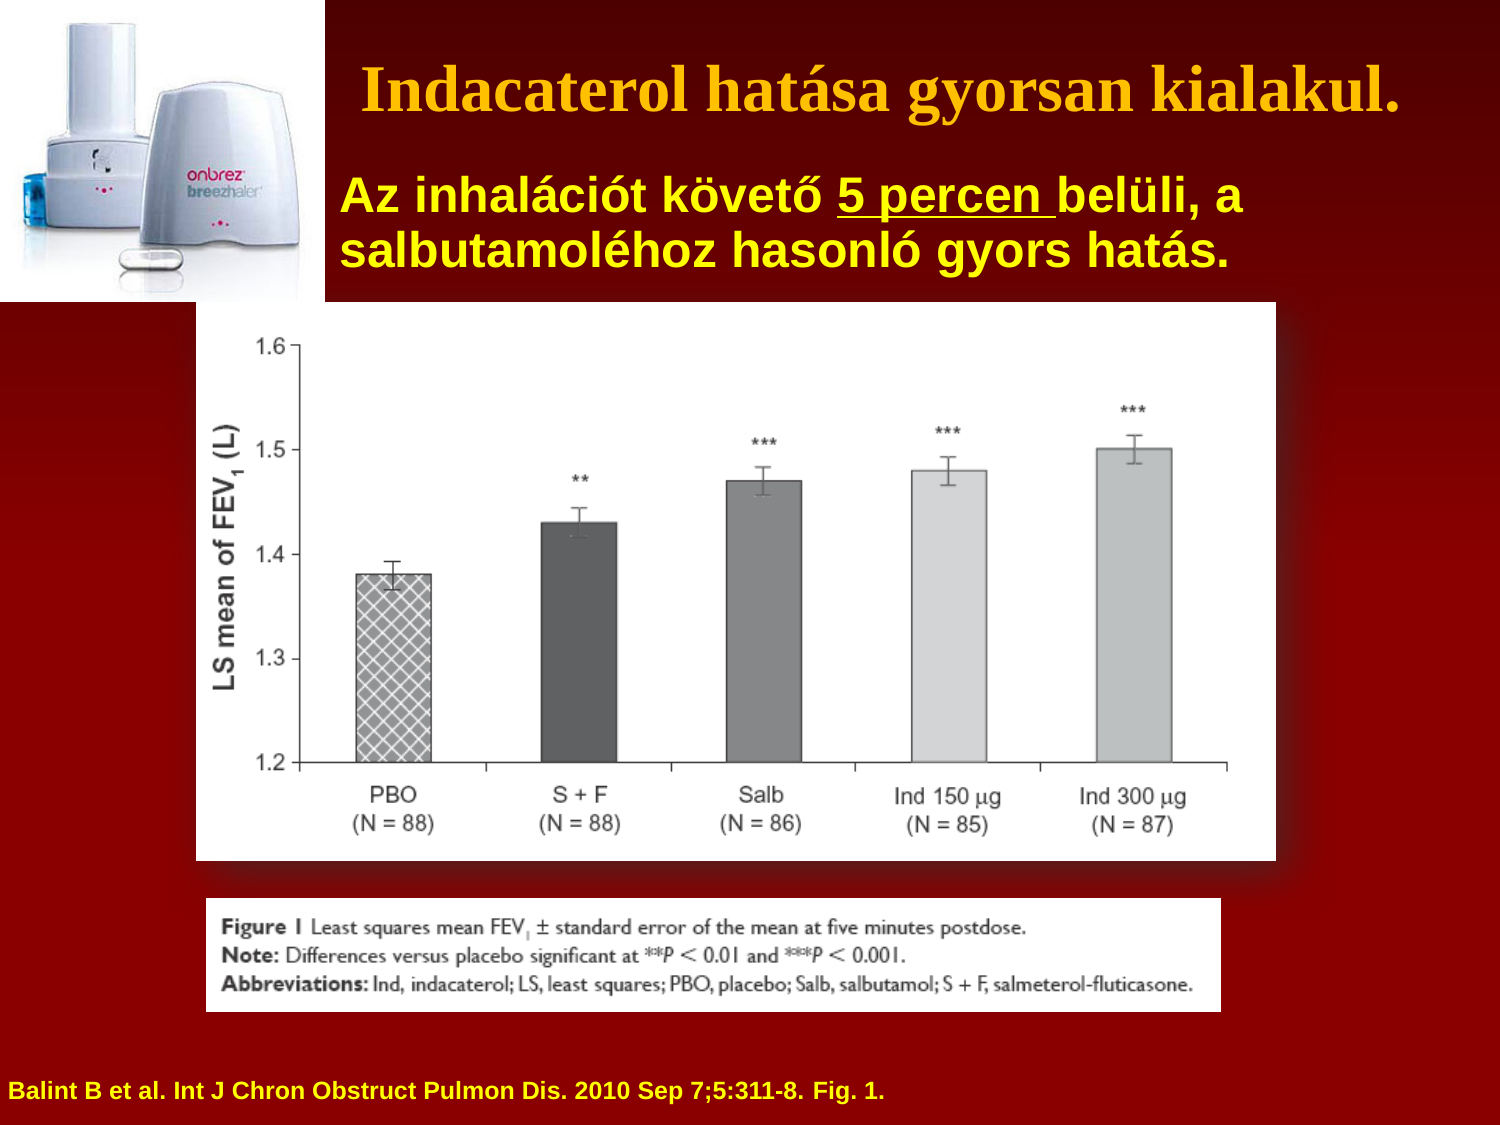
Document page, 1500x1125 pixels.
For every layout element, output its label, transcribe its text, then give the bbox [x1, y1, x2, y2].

text_box Indacaterol hatása gyorsan kialakul. [329, 37, 1500, 225]
picture [0, 0, 1277, 861]
picture [206, 898, 1221, 1012]
text_box Az inhalációt követő 5 percen belüli, a salbutamoléhoz hasonló gyors hatás. [329, 162, 1463, 286]
text_box Balint B et al. Int J Chron Obstruct Pulmon Dis. 2010 Sep 7;5:311-8. Fig. 1. [0, 1070, 901, 1113]
